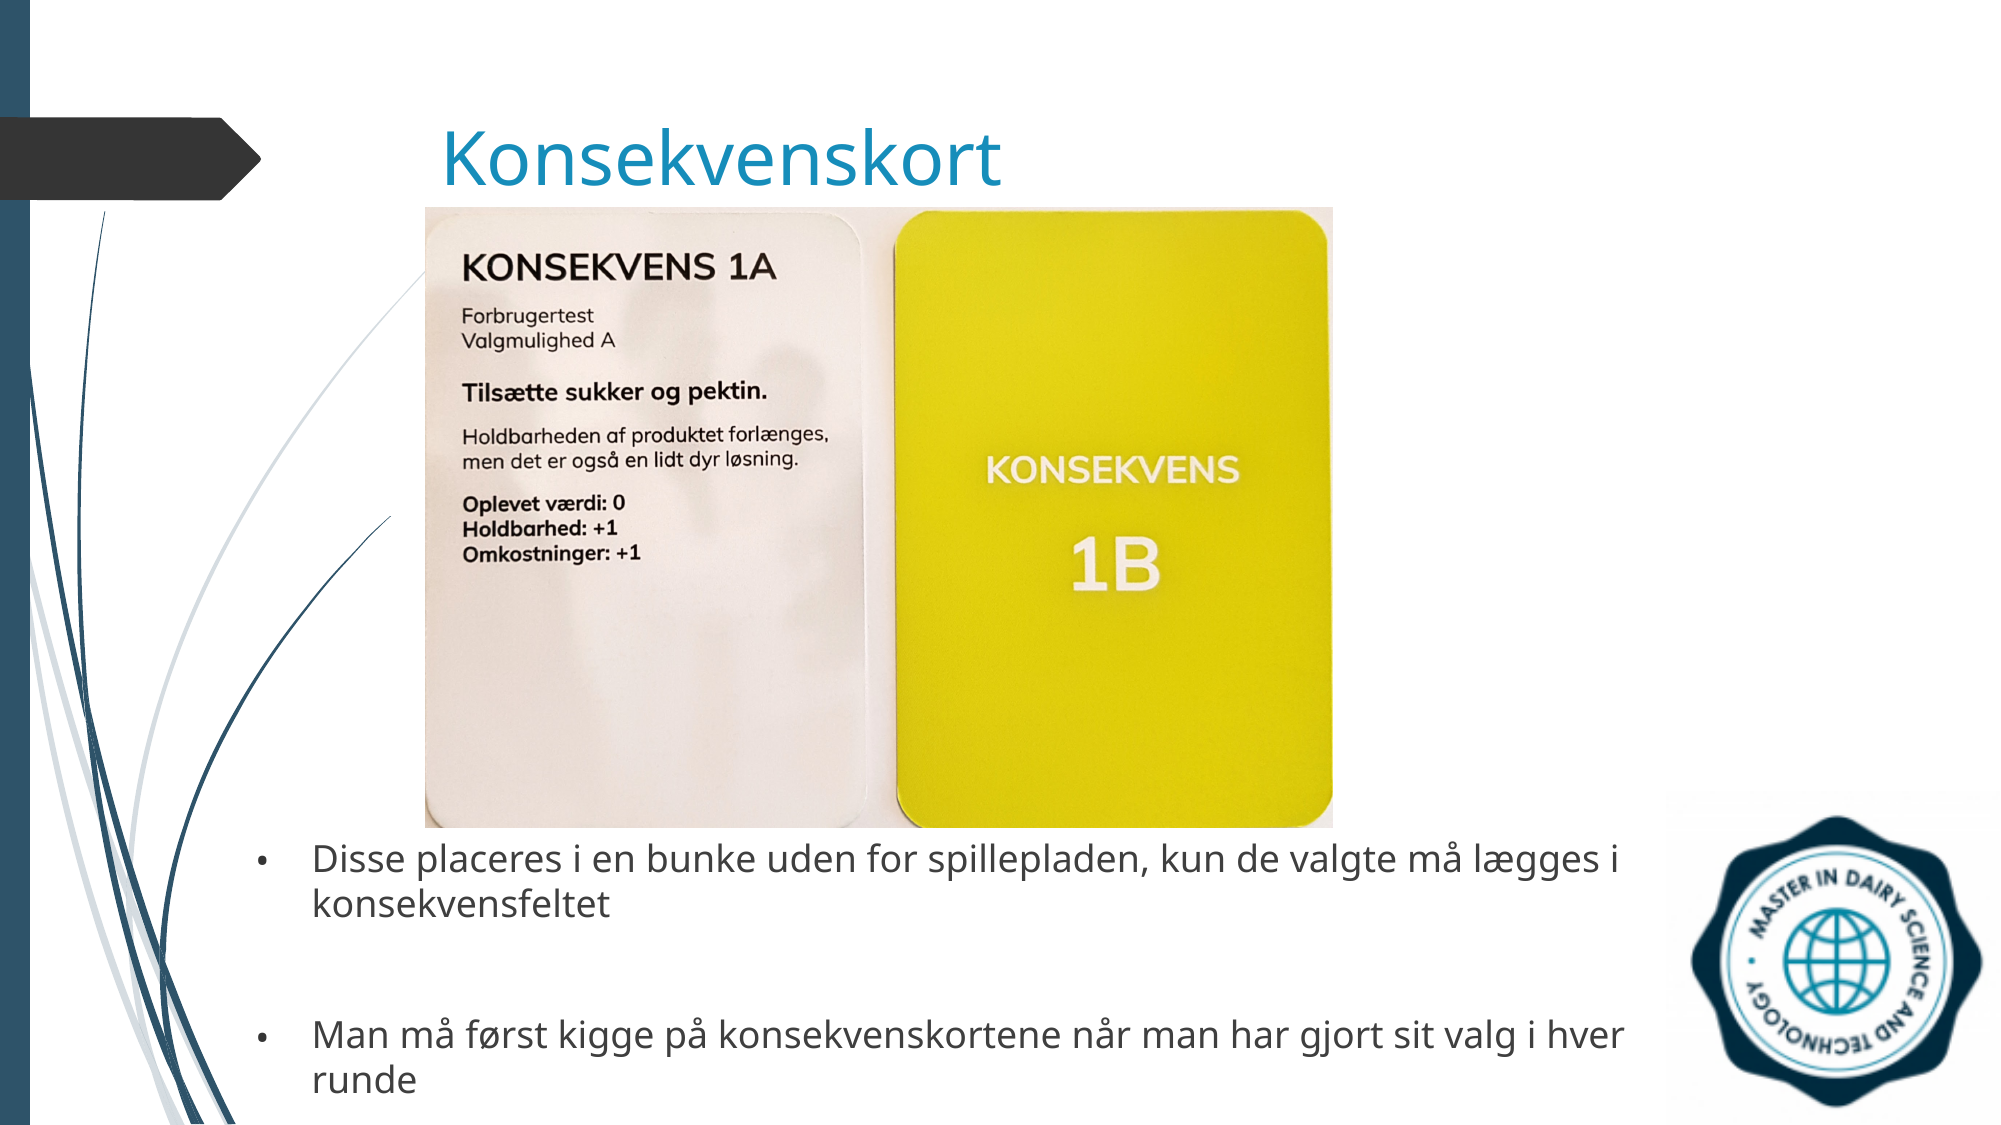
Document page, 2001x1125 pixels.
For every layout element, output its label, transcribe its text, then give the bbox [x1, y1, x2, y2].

picture [1666, 791, 2000, 1125]
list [425, 207, 1334, 828]
text_box Disse placeres i en bunke uden for spillepladen, kun de valgte må lægges i konsekvensfeltet Man må først kigge på konsekvenskortene når man har gjort sit valg i hver runde [240, 827, 1661, 1125]
title Konsekvenskort [425, 102, 1888, 313]
